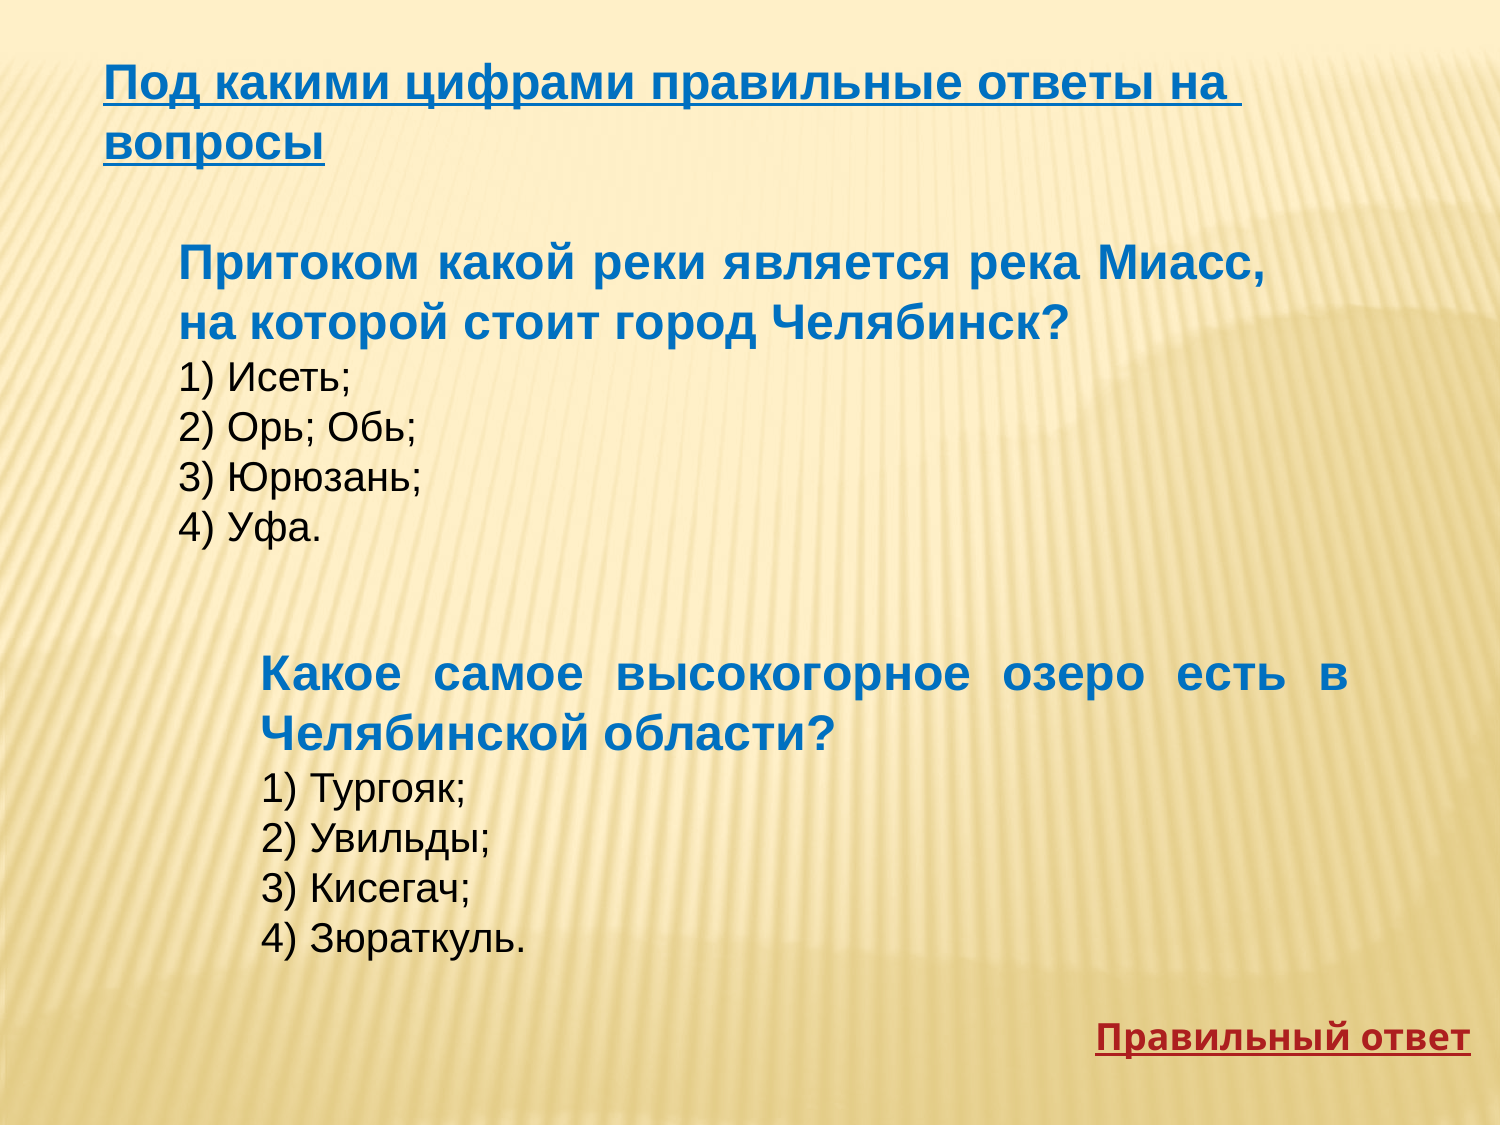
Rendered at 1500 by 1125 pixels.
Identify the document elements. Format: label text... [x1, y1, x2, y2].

text_box Правильный ответ [1080, 1005, 1486, 1072]
text_box Под какими цифрами правильные ответы на вопросы Притоком какой реки является река Миасс, на которой стоит город Челябинск? 1) Исеть; 2) Орь; Обь; 3) Юрюзань; 4) Уфа. [88, 42, 1306, 627]
text_box Какое самое высокогорное озеро есть в Челябинской области? 1) Тургояк; 2) Увильды; 3) Кисегач; 4) Зюраткуль. [171, 633, 1388, 969]
